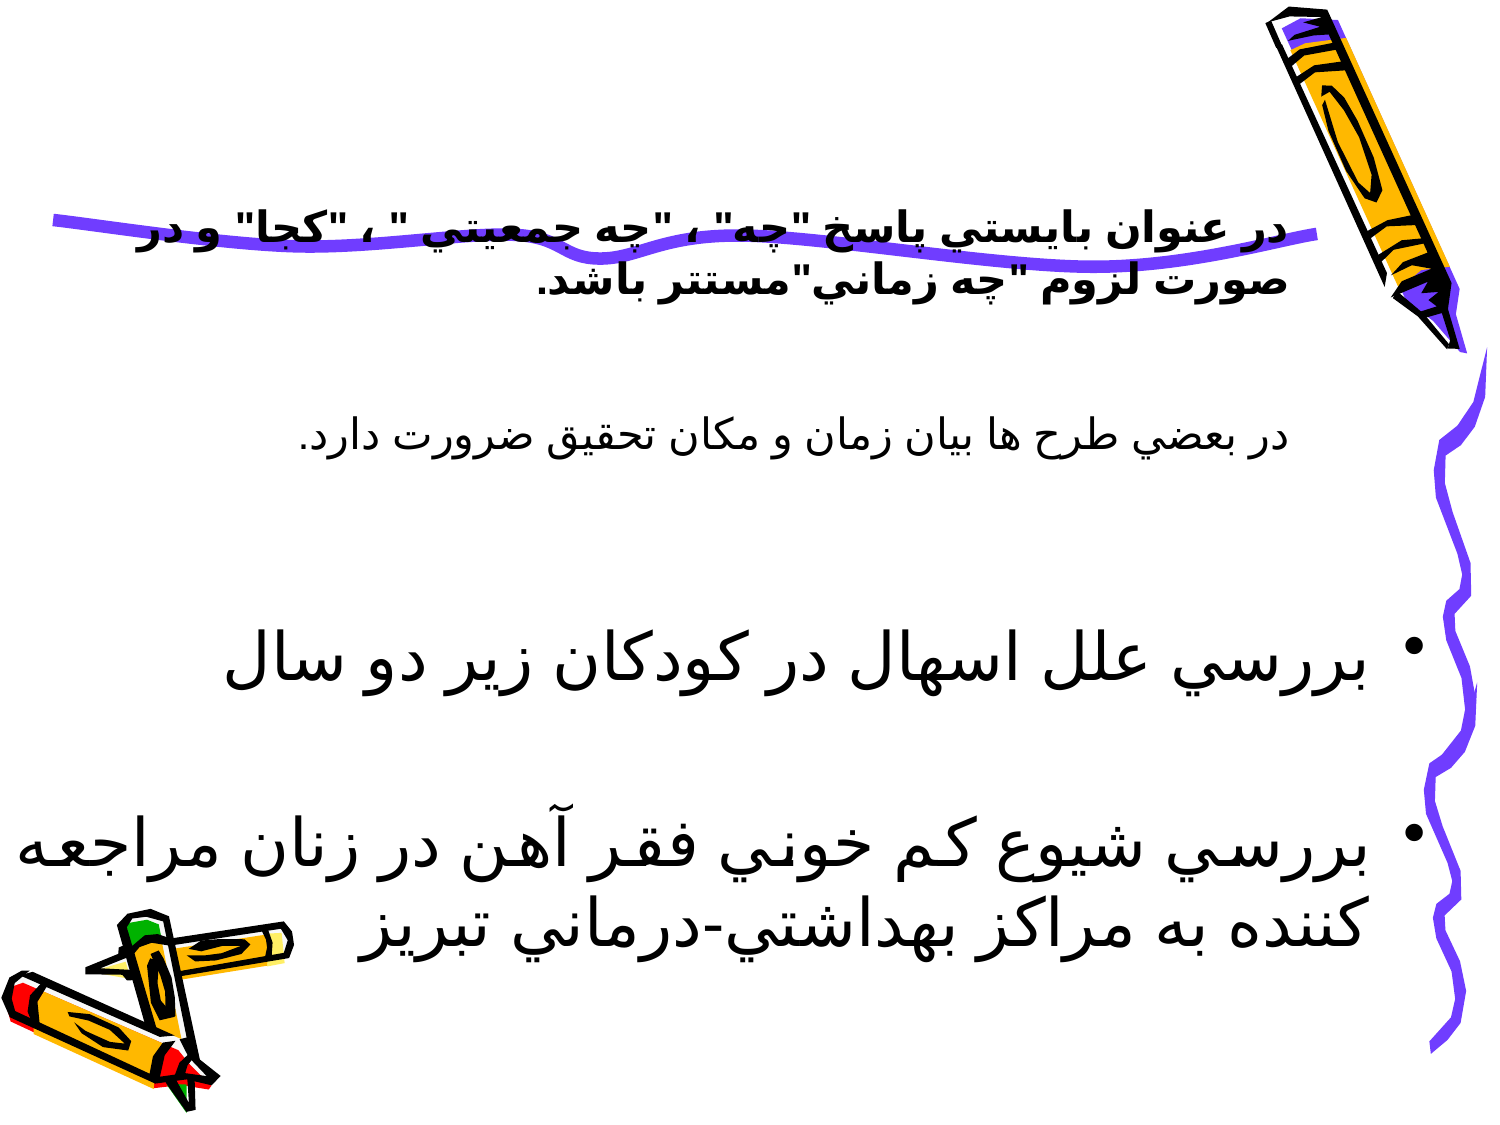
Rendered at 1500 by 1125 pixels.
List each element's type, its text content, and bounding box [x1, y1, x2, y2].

title در عنوان بايستي پاسخ "چه" ، "چه جمعيتي " ، "کجا" و در صورت لزوم "چه زماني"مستتر باشد. در بعضي طرح ها بيان زمان و مکان تحقيق ضرورت دارد. [0, 190, 1306, 569]
list بررسي علل اسهال در کودکان زير دو سال بررسي شيوع كم خوني فقر آهن در زنان مراجعه كننده به مراكز بهداشتي-درماني تبريز [0, 605, 1443, 1125]
